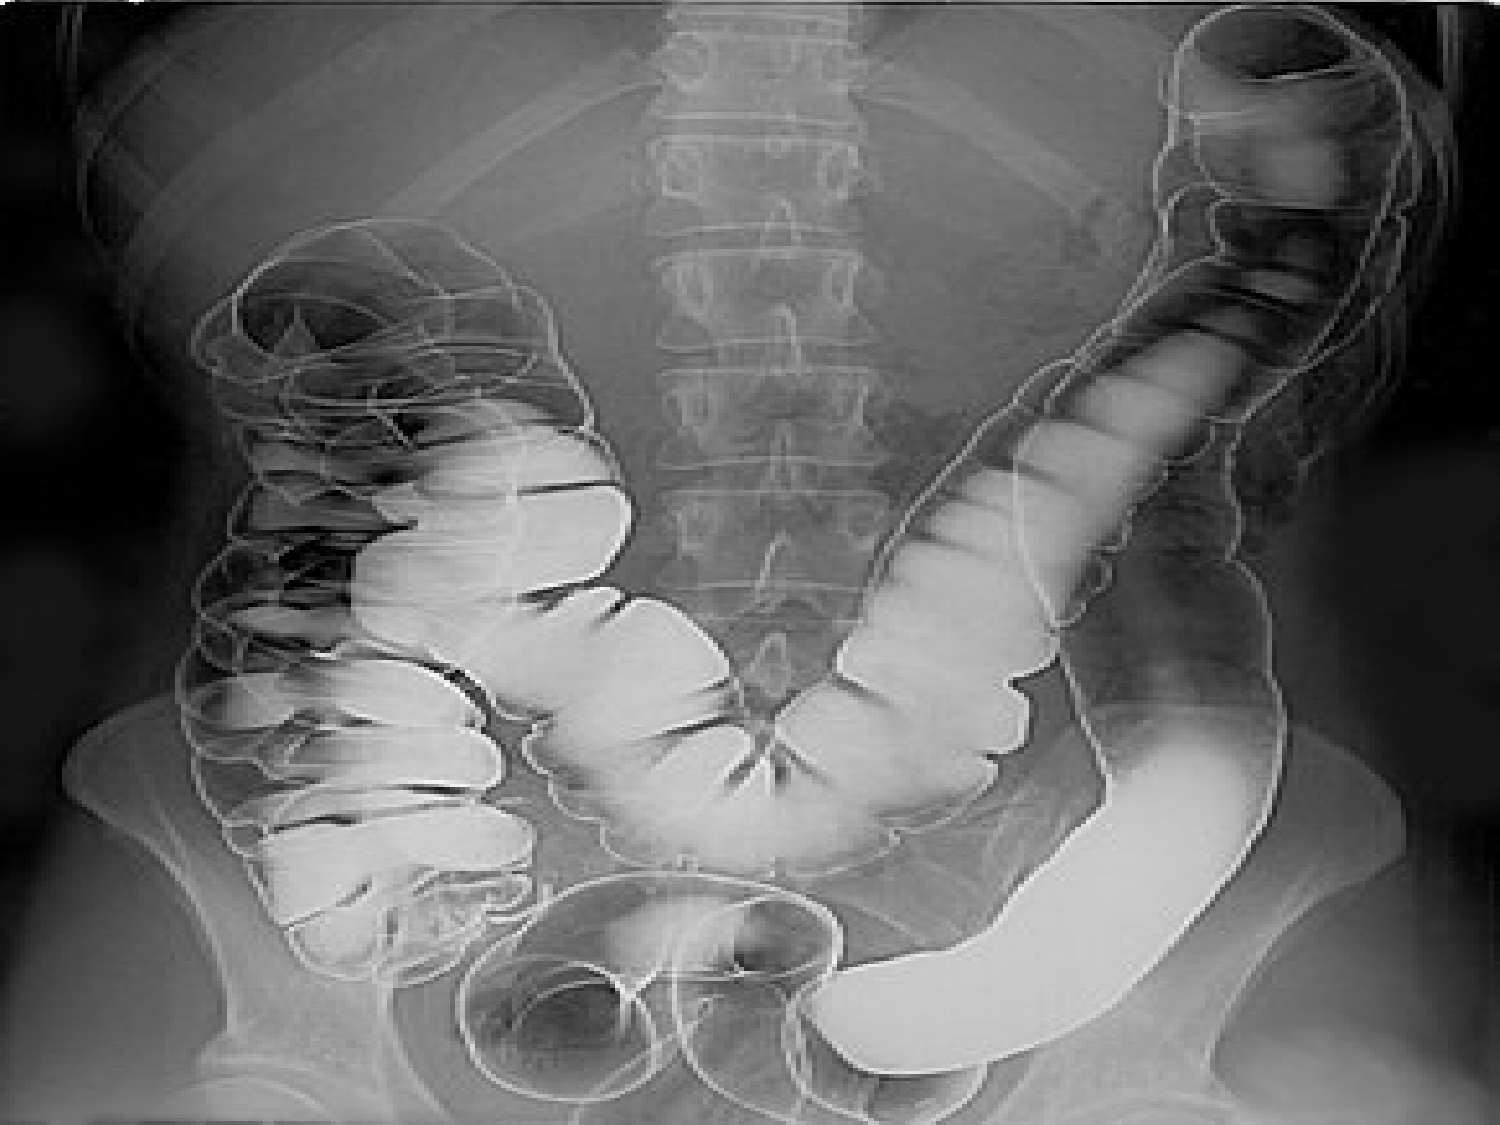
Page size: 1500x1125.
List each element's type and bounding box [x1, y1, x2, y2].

list [0, 0, 1500, 1125]
